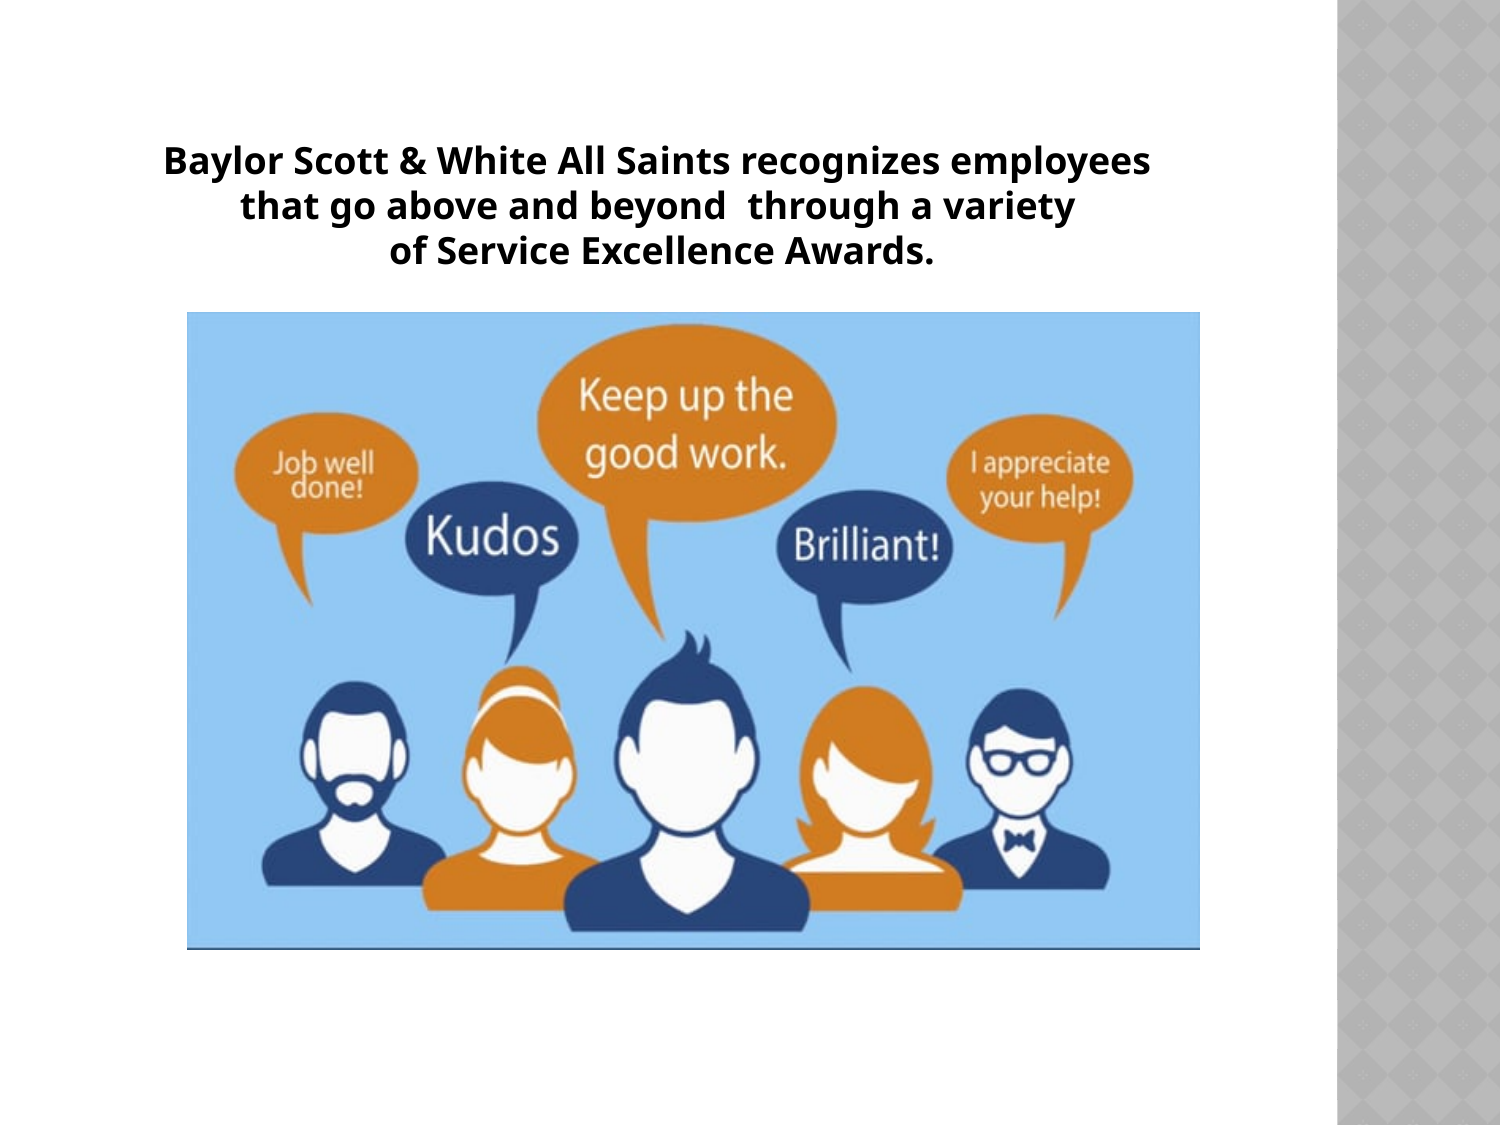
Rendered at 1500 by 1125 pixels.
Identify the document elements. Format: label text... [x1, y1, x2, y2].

text_box Baylor Scott & White All Saints recognizes employees that go above and beyond through a variety of Service Excellence Awards. [62, 85, 1263, 370]
picture [187, 312, 1201, 951]
